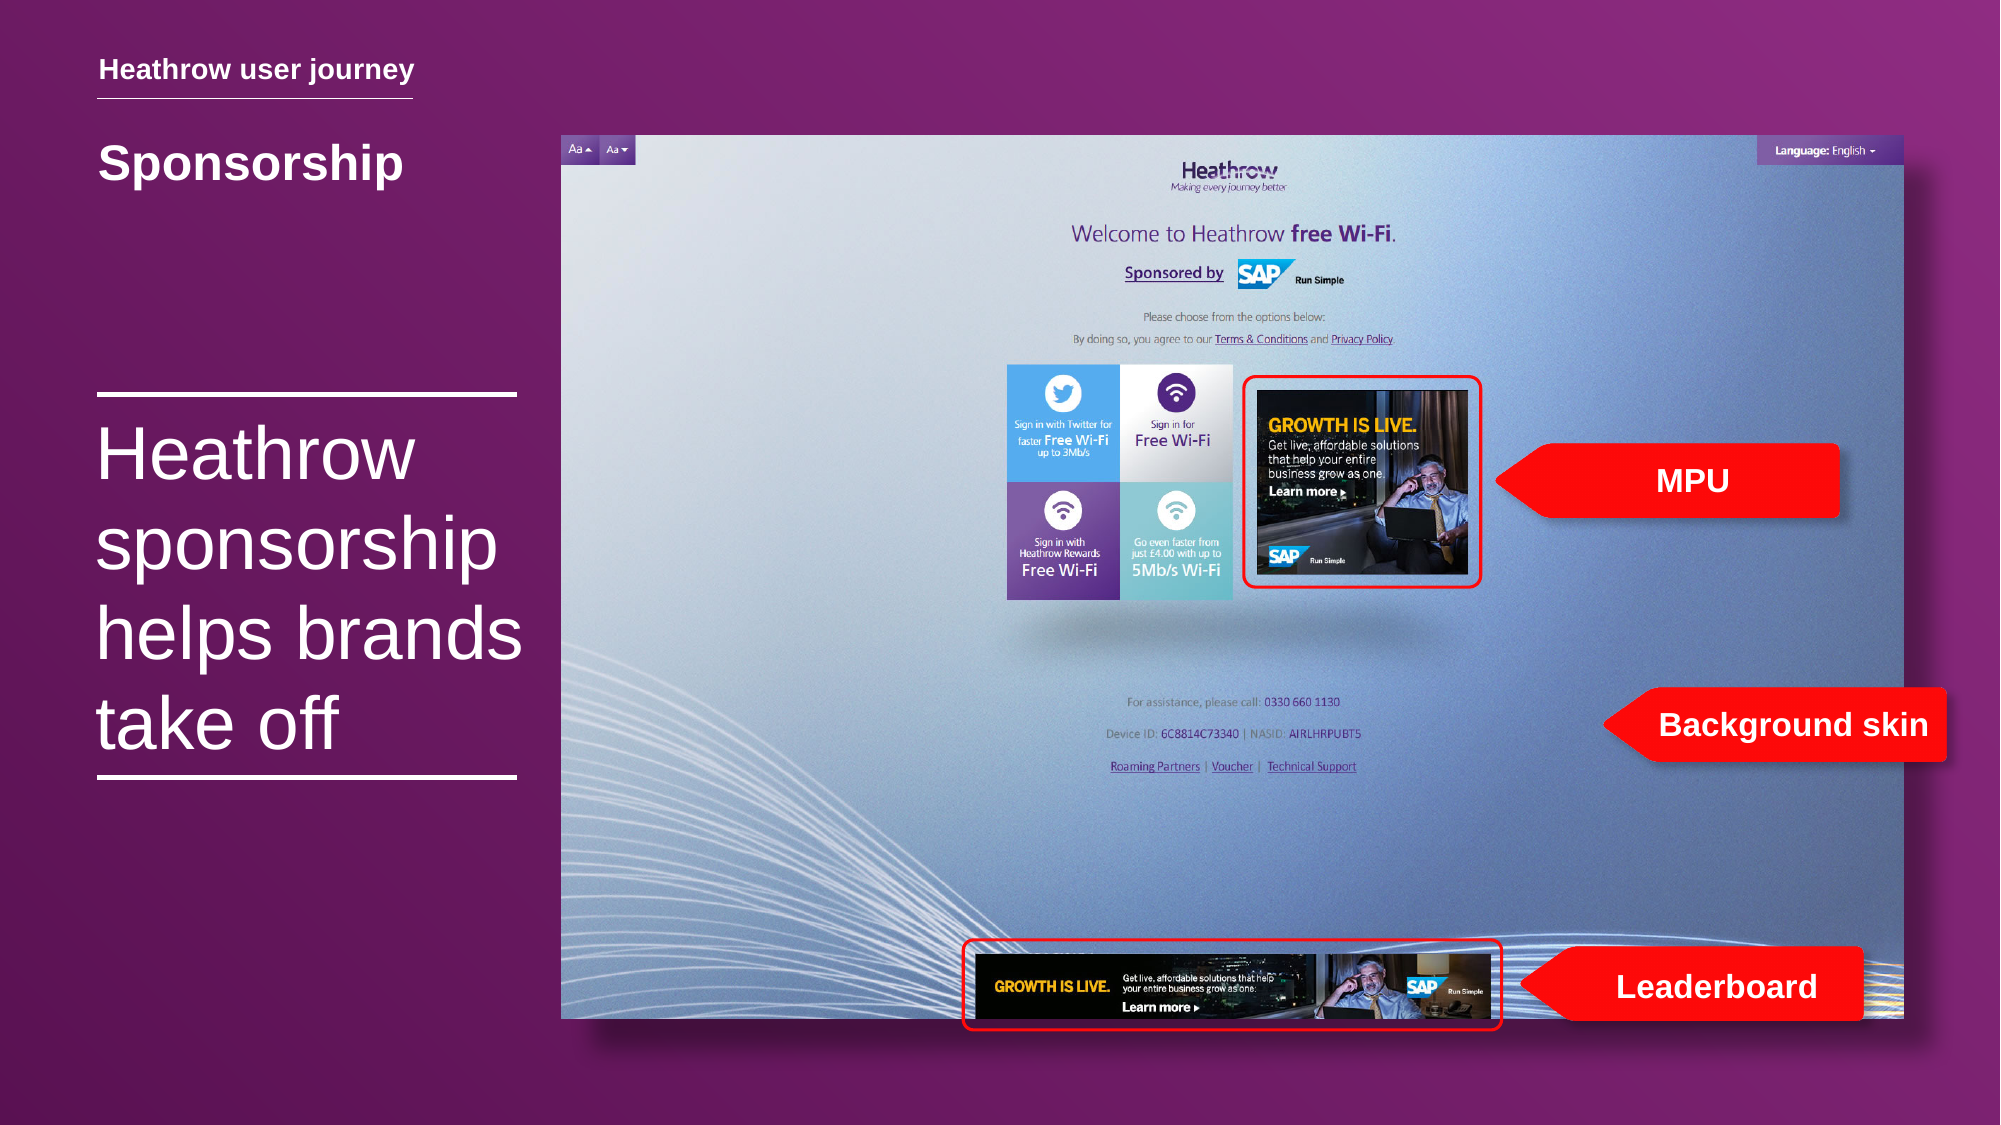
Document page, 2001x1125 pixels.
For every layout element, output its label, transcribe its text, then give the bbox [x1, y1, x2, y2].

picture [560, 135, 1904, 1019]
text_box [962, 939, 1864, 1031]
text_box Sponsorship [96, 128, 662, 191]
text_box Heathrow user journey [97, 49, 419, 86]
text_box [1603, 687, 1947, 763]
title Heathrow sponsorship helps brands take off [80, 396, 545, 680]
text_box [1243, 376, 1840, 588]
